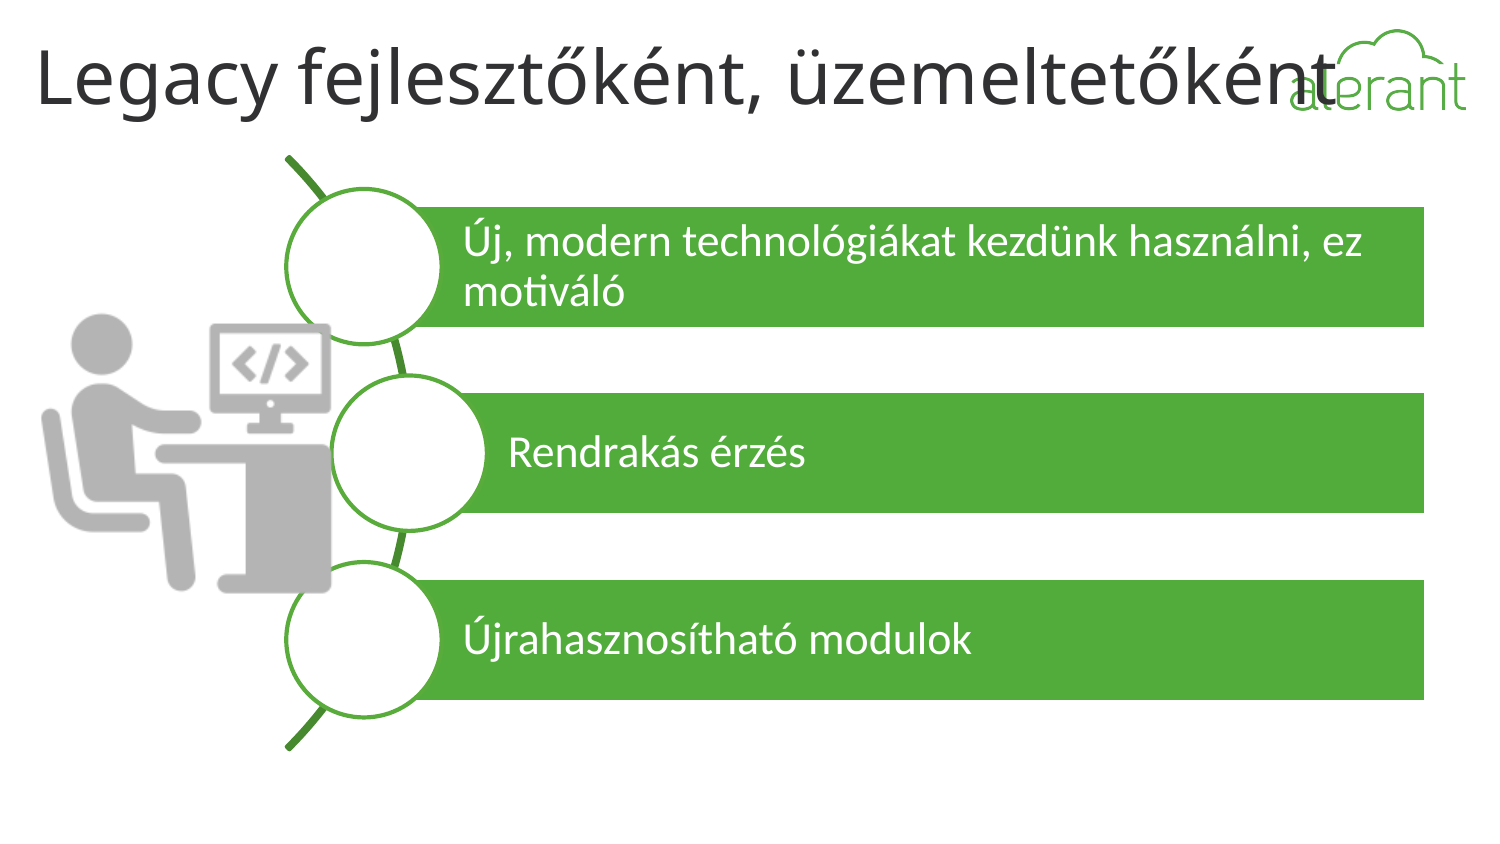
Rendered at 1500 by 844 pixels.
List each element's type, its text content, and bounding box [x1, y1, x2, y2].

title Legacy fejlesztőként, üzemeltetőként [34, 47, 1412, 120]
picture [1290, 29, 1466, 111]
picture [34, 301, 339, 606]
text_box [277, 142, 1436, 765]
